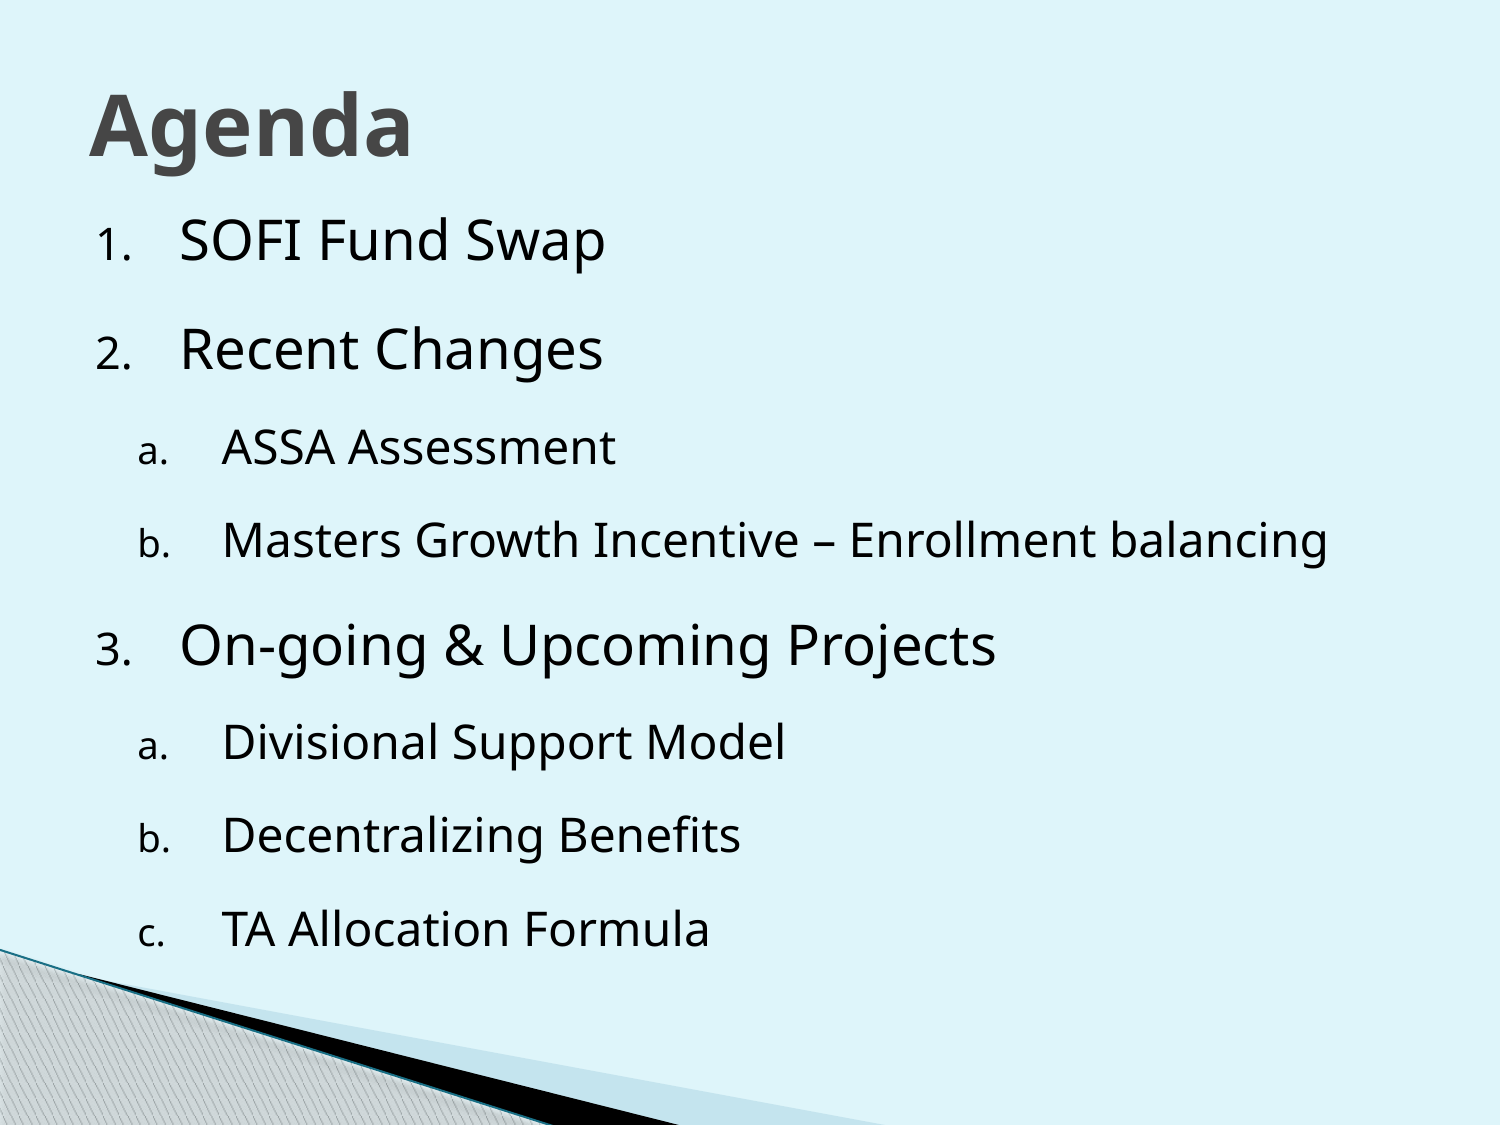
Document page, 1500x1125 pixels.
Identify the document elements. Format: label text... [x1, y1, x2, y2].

list SOFI Fund Swap Recent Changes ASSA Assessment Masters Growth Incentive – Enrollment balancing On-going & Upcoming Projects Divisional Support Model Decentralizing Benefits TA Allocation Formula [62, 162, 1413, 988]
title Agenda [75, 45, 1425, 200]
